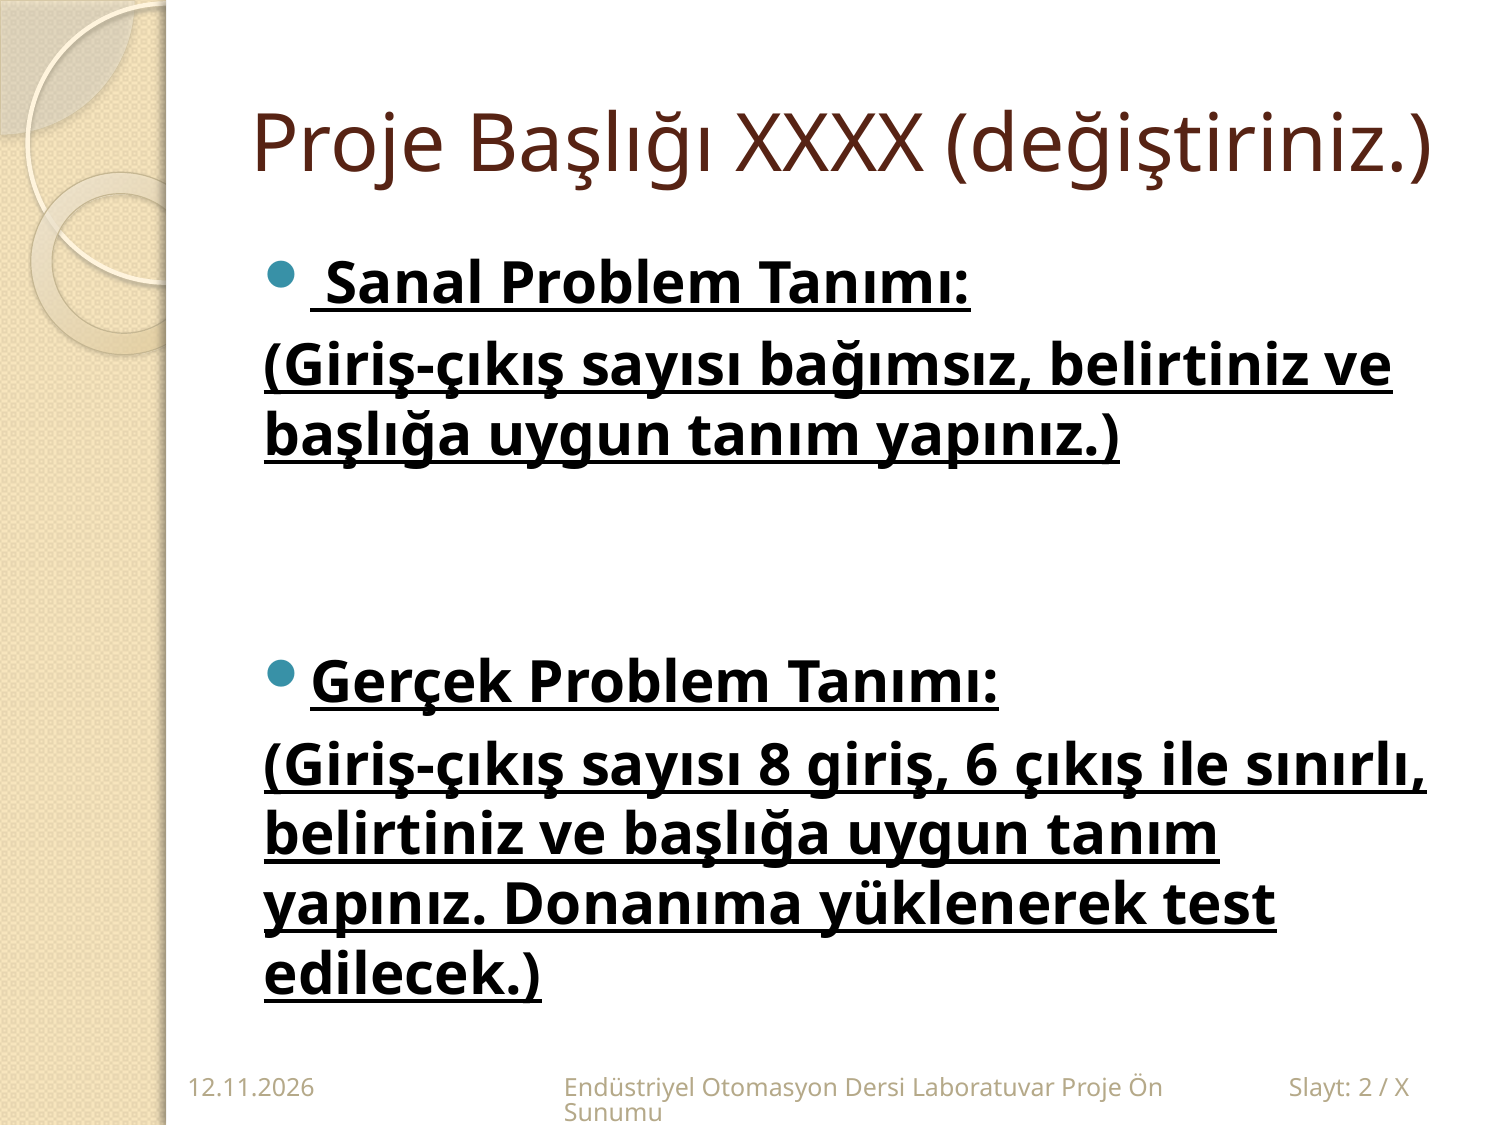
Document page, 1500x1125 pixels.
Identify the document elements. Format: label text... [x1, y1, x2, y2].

footer Endüstriyel Otomasyon Dersi Laboratuvar Proje Ön Sunumu [549, 1070, 1199, 1114]
slide_number Slayt: 2 / X [1210, 1070, 1488, 1113]
title Proje Başlığı XXXX (değiştiriniz.) [235, 45, 1466, 233]
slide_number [172, 1070, 523, 1113]
list Sanal Problem Tanımı: (Giriş-çıkış sayısı bağımsız, belirtiniz ve başlığa uygun tanım yapınız.) Gerçek Problem Tanımı: (Giriş-çıkış sayısı 8 giriş, 6 çıkış ile sınırlı, belirtiniz ve başlığa uygun tanım yapınız. Donanıma yüklenerek test edilecek.) [235, 237, 1466, 1025]
